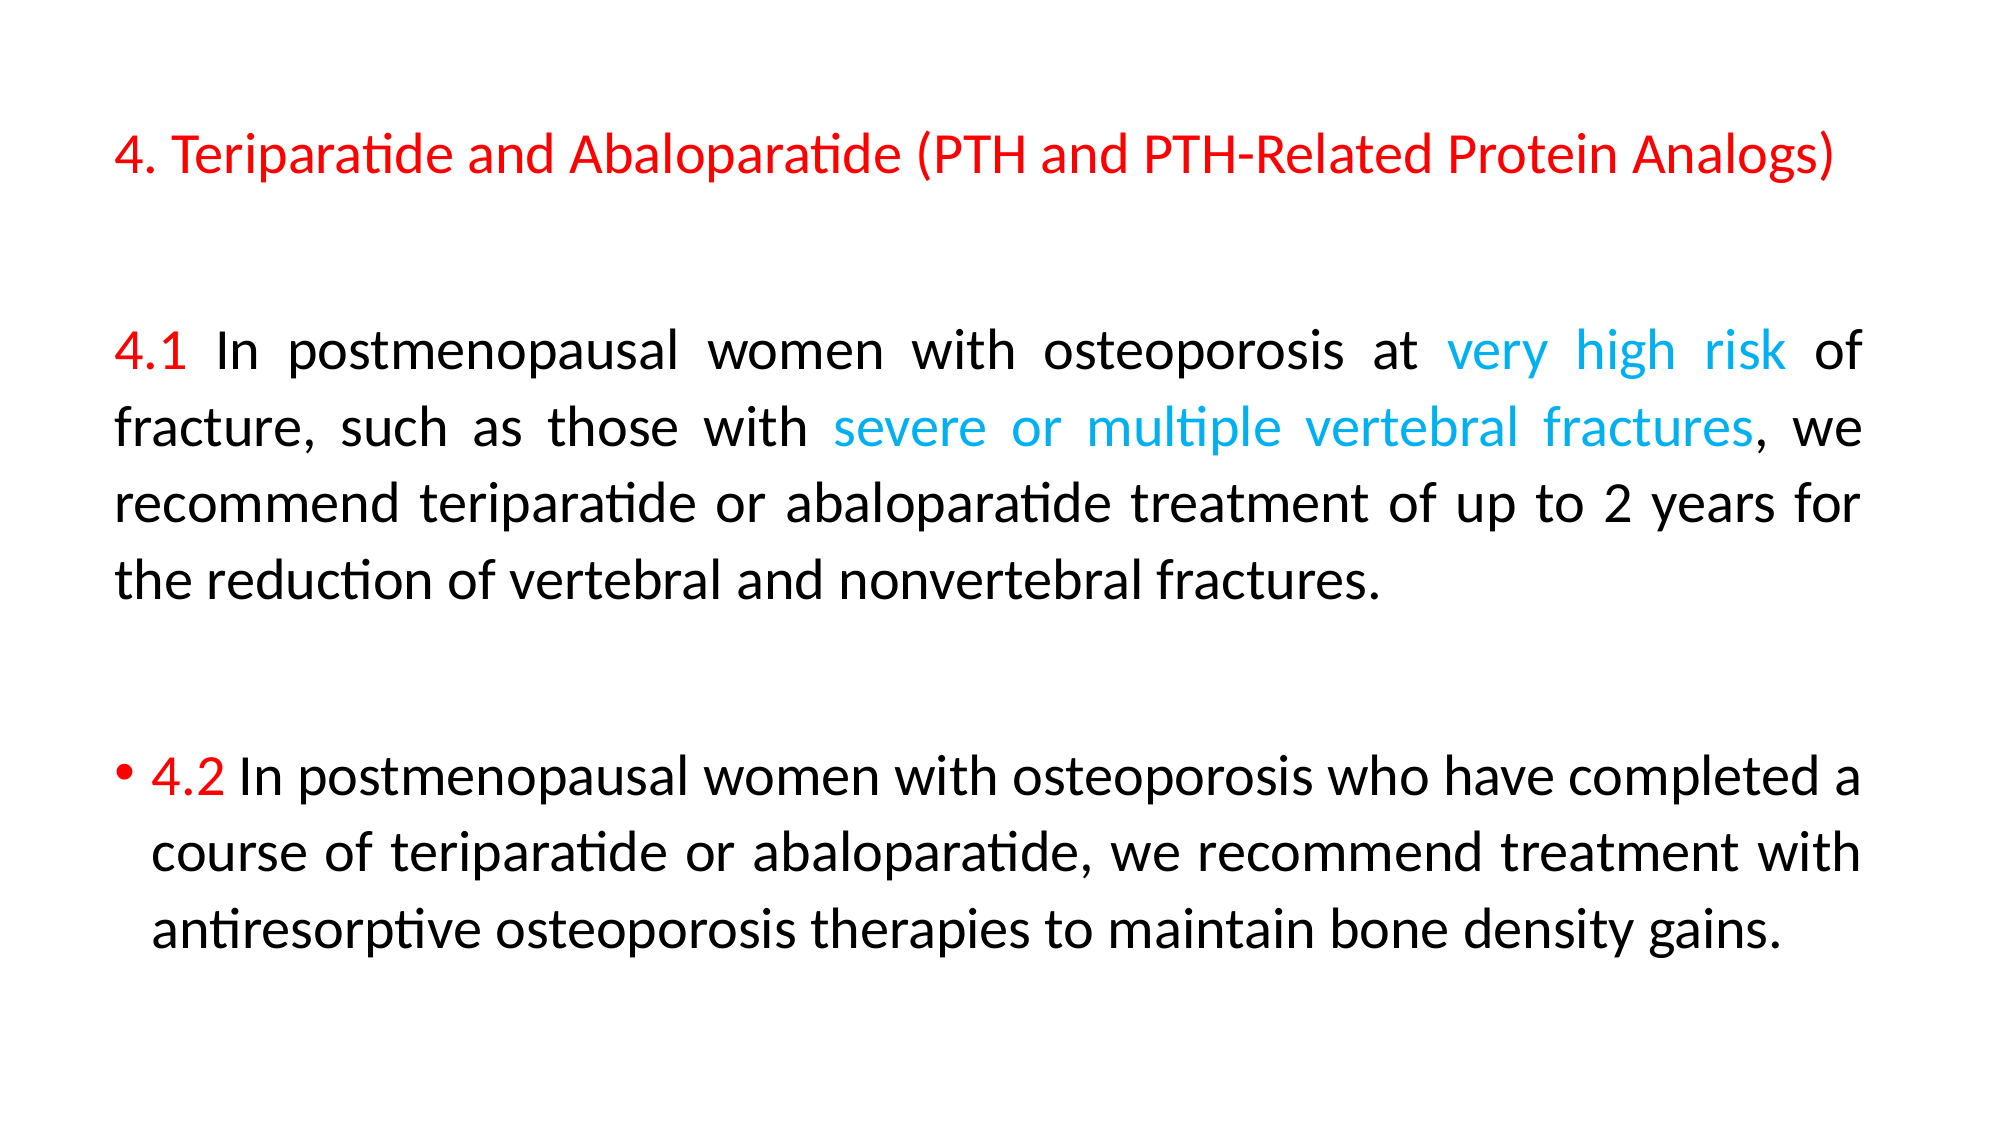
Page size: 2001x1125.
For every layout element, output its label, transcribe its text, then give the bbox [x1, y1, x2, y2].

list 4. Teriparatide and Abaloparatide (PTH and PTH-Related Protein Analogs) 4.1 In postmenopausal women with osteoporosis at very high risk of fracture, such as those with severe or multiple vertebral fractures, we recommend teriparatide or abaloparatide treatment of up to 2 years for the reduction of vertebral and nonvertebral fractures. 4.2 In postmenopausal women with osteoporosis who have completed a course of teriparatide or abaloparatide, we recommend treatment with antiresorptive osteoporosis therapies to maintain bone density gains. [99, 101, 1879, 1014]
